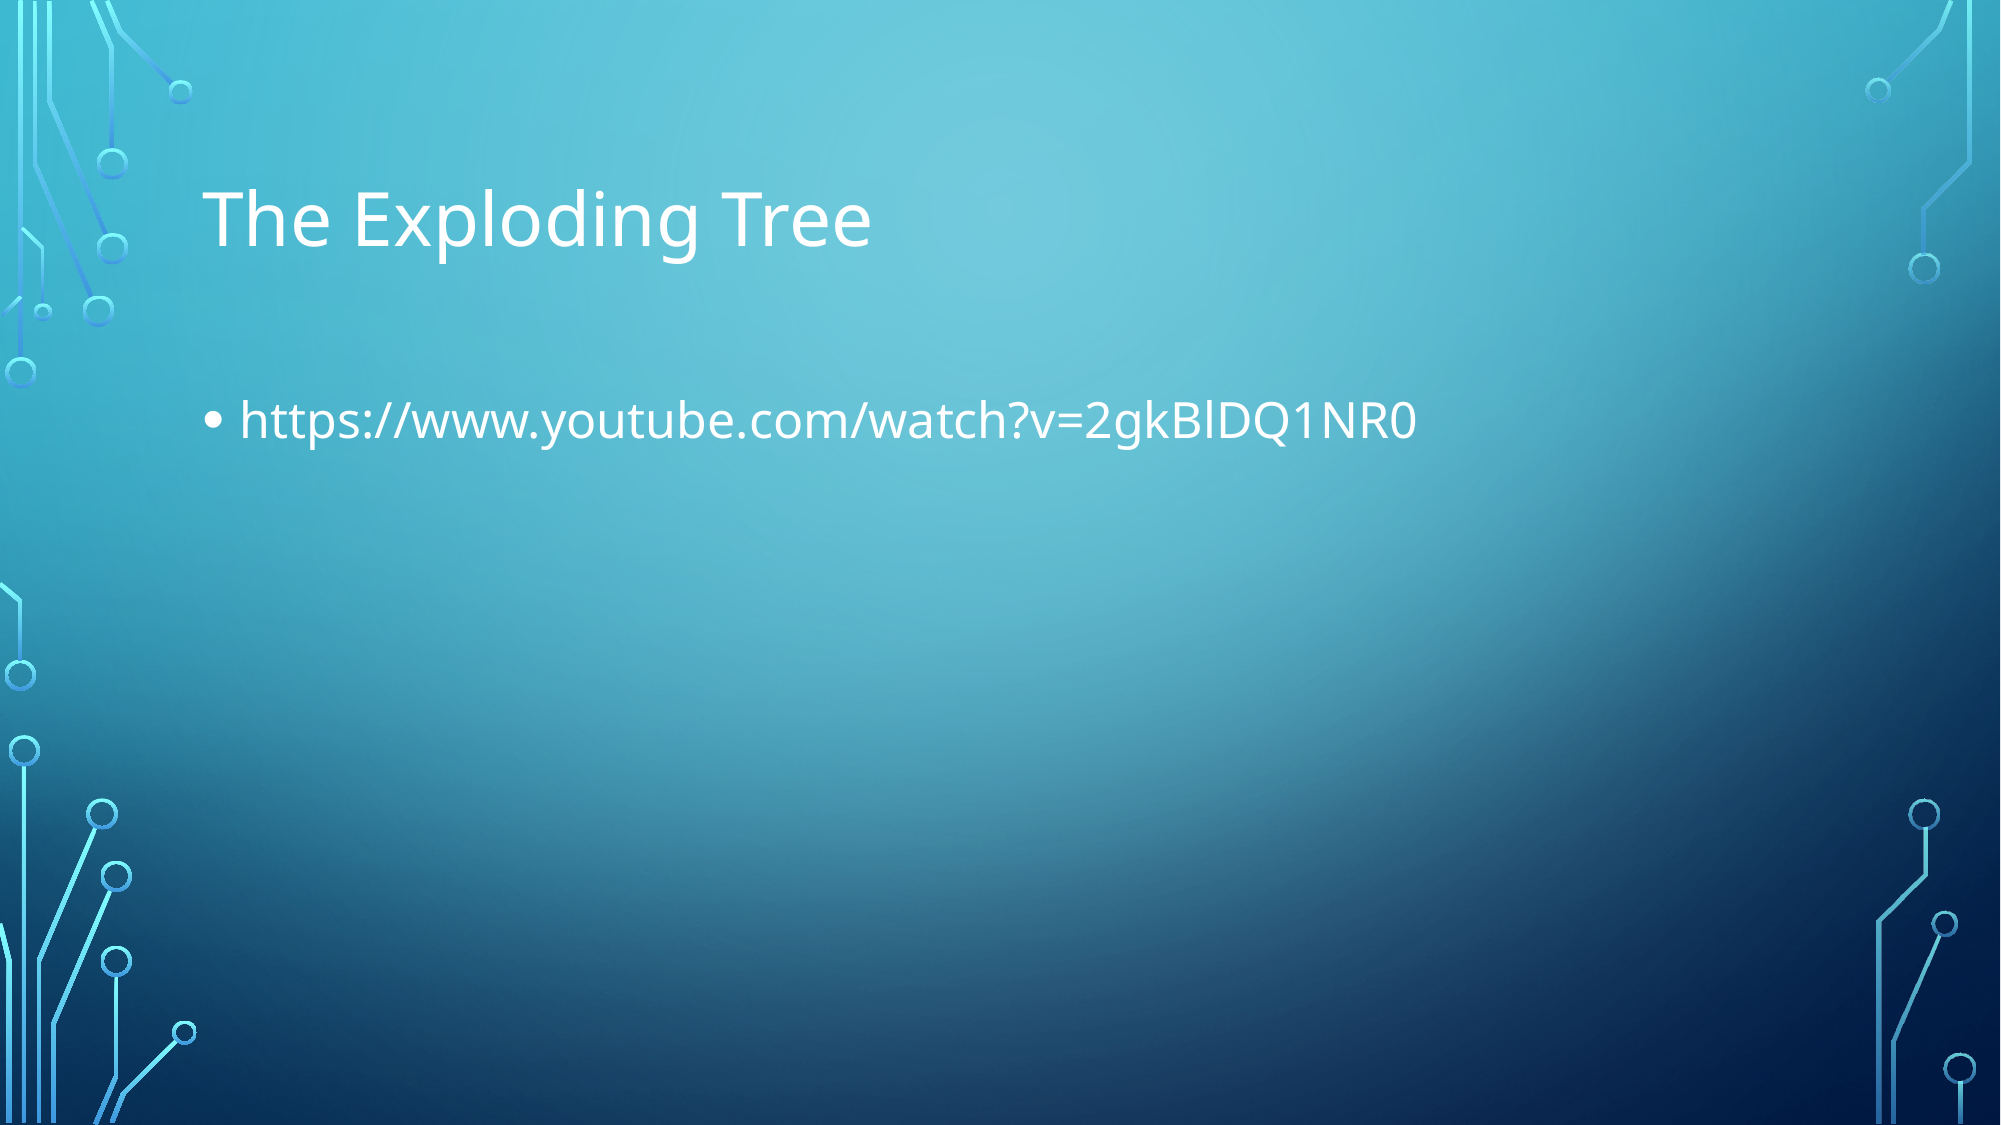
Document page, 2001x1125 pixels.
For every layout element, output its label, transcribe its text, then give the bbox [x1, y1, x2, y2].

list https://www.youtube.com/watch?v=2gkBlDQ1NR0 [187, 369, 1813, 950]
title The Exploding Tree [187, 101, 1813, 344]
